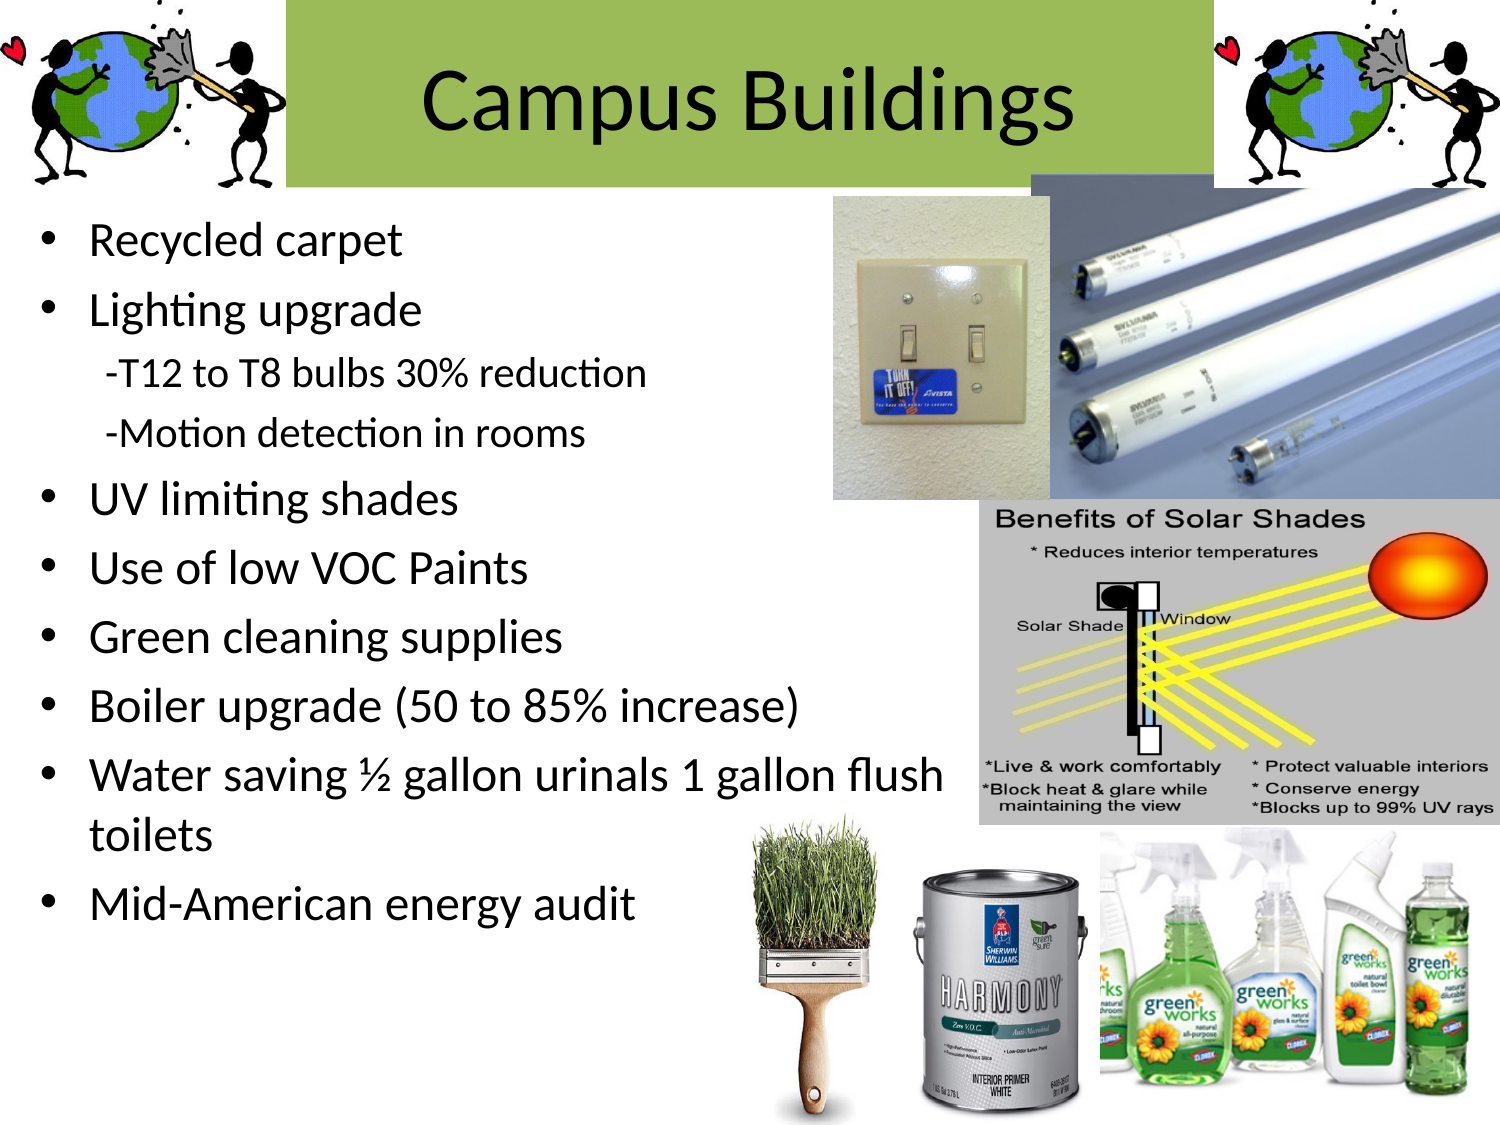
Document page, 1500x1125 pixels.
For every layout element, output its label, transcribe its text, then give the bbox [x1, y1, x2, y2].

title Campus Buildings [287, 0, 1211, 188]
picture [0, 0, 287, 188]
picture [737, 0, 1500, 1125]
list Recycled carpet Lighting upgrade -T12 to T8 bulbs 30% reduction -Motion detection in rooms UV limiting shades Use of low VOC Paints Green cleaning supplies Boiler upgrade (50 to 85% increase) Water saving ½ gallon urinals 1 gallon flush toilets Mid-American energy audit [24, 200, 973, 943]
